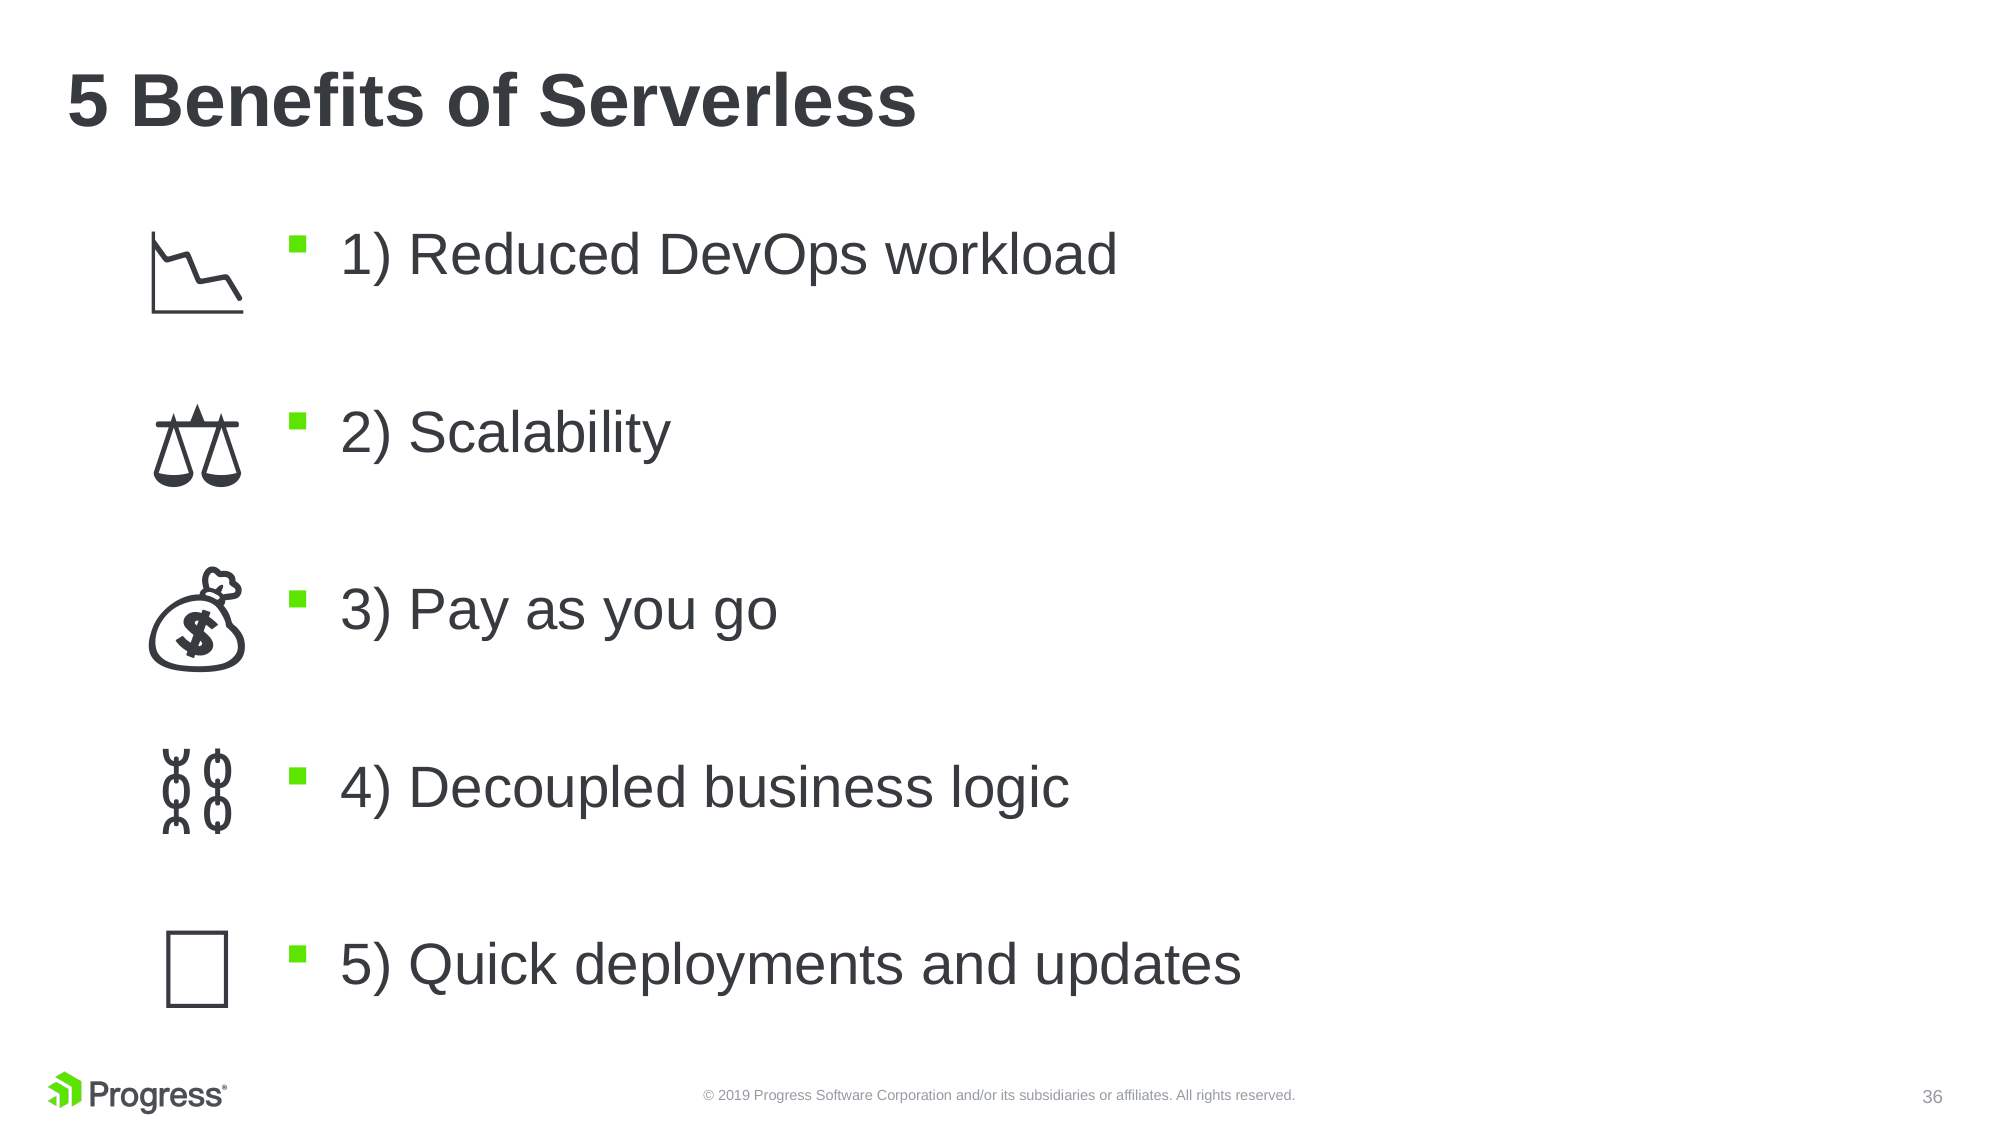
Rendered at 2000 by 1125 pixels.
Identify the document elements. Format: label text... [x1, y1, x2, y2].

text_box ⚖️ [131, 366, 263, 517]
title 5 Benefits of Serverless [52, 54, 1849, 151]
list 1) Reduced DevOps workload 2) Scalability 3) Pay as you go 4) Decoupled business logic 5) Quick deployments and updates [269, 208, 1392, 1058]
text_box 🏇 [140, 888, 255, 1039]
text_box 📉 [125, 192, 269, 343]
text_box 💰 [128, 540, 267, 691]
text_box ⛓️ [142, 714, 253, 865]
